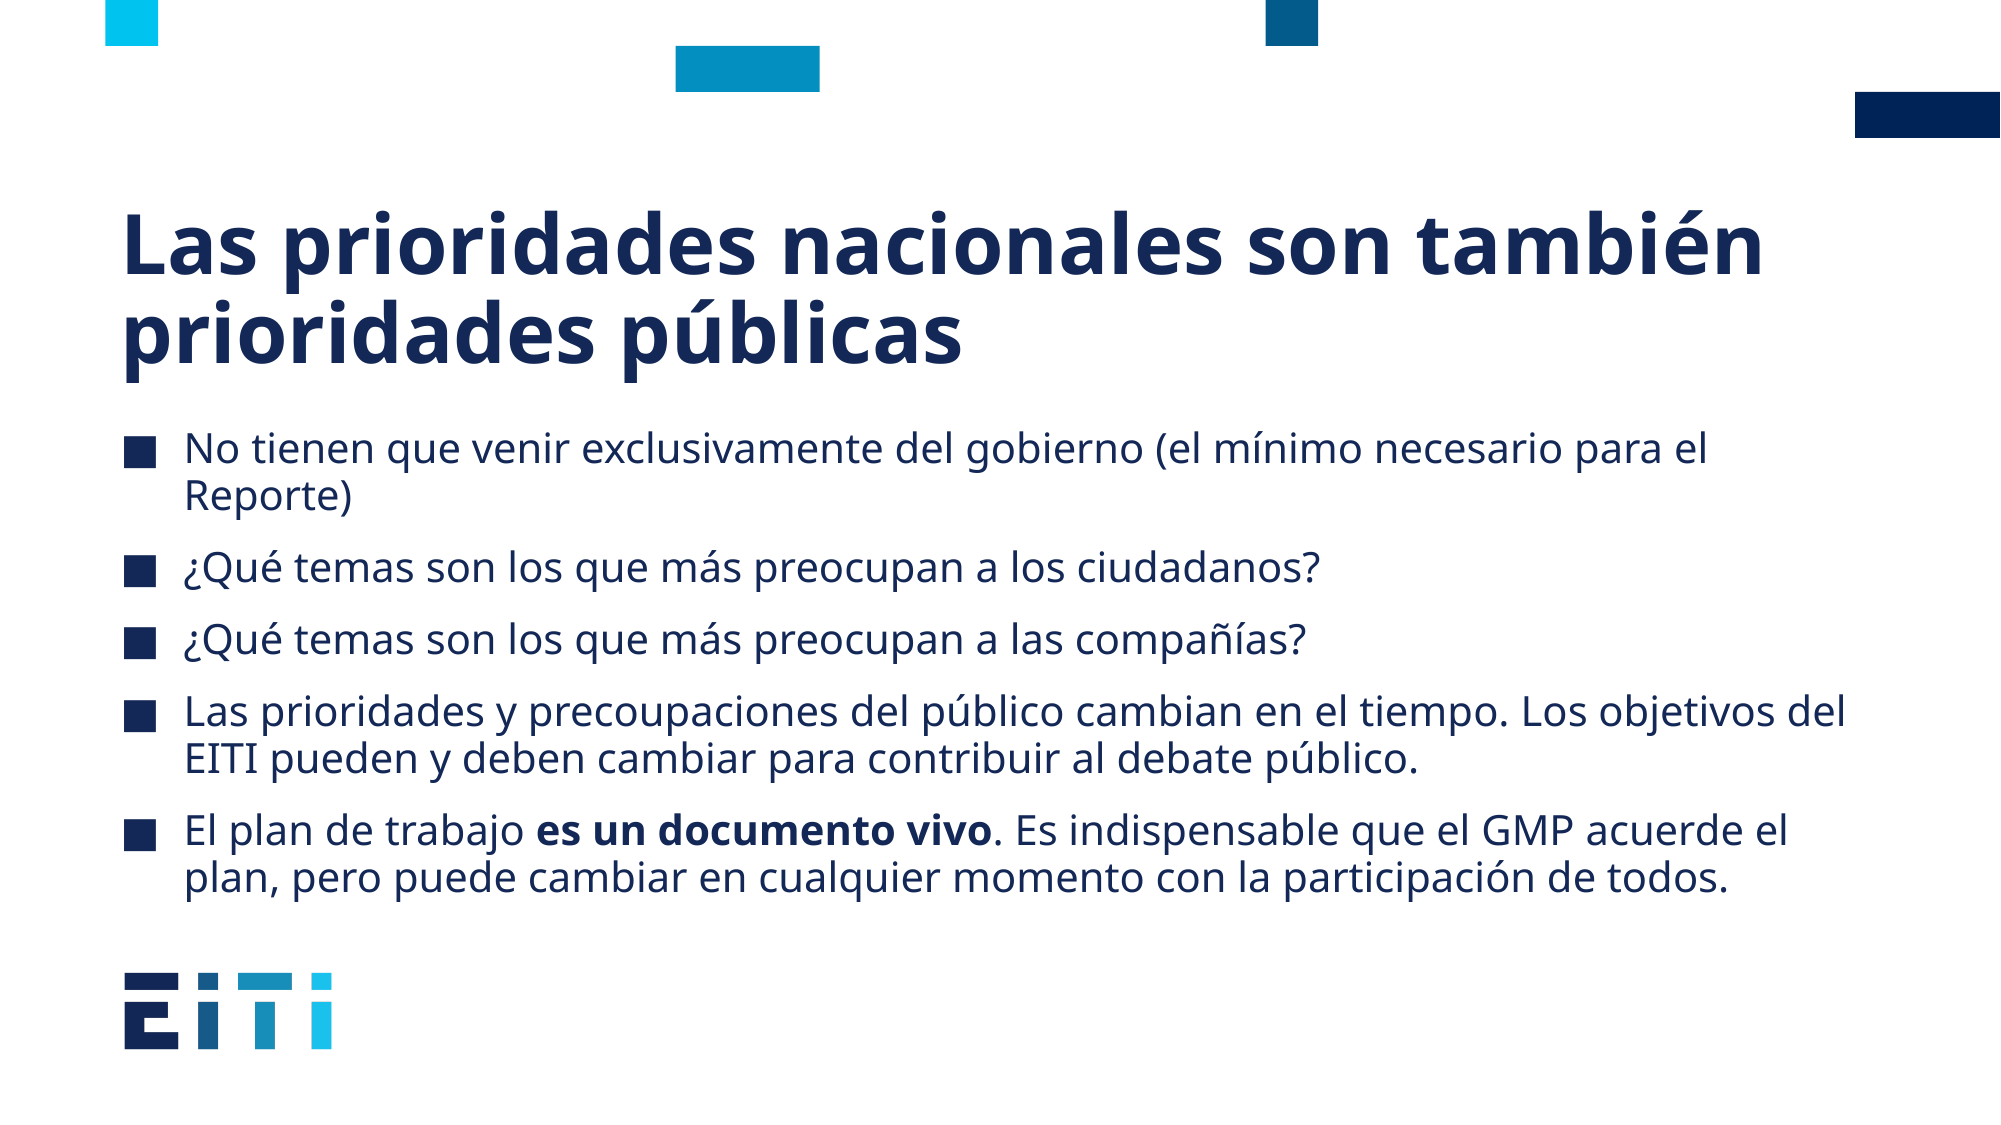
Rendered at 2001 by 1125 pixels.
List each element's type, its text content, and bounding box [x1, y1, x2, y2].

picture [105, 1006, 351, 1067]
list No tienen que venir exclusivamente del gobierno (el mínimo necesario para el Reporte) ¿Qué temas son los que más preocupan a los ciudadanos? ¿Qué temas son los que más preocupan a las compañías? Las prioridades y precoupaciones del público cambian en el tiempo. Los objetivos del EITI pueden y deben cambiar para contribuir al debate público. El plan de trabajo es un documento vivo. Es indispensable que el GMP acuerde el plan, pero puede cambiar en cualquier momento con la participación de todos. [105, 417, 1895, 1006]
title Las prioridades nacionales son también prioridades públicas [105, 196, 1895, 307]
